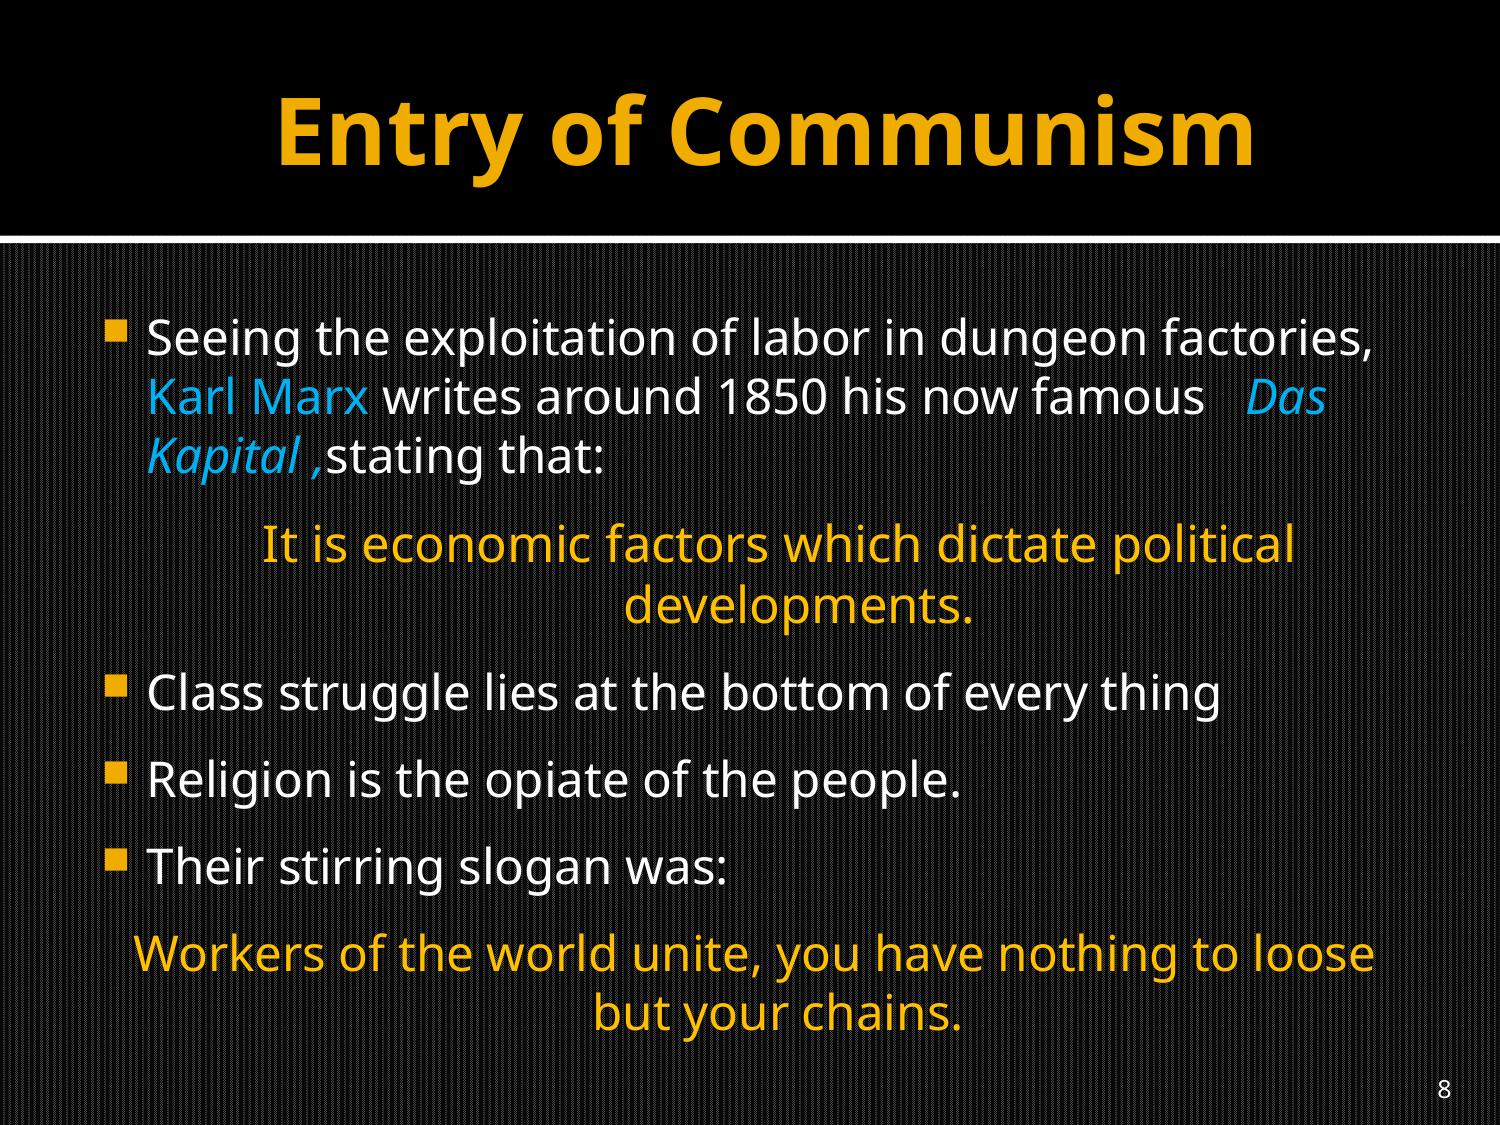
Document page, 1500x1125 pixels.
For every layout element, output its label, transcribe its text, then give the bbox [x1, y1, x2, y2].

list Seeing the exploitation of labor in dungeon factories, Karl Marx writes around 1850 his now famous Das Kapital ,stating that: It is economic factors which dictate political developments. Class struggle lies at the bottom of every thing Religion is the opiate of the people. Their stirring slogan was: Workers of the world unite, you have nothing to loose but your chains. [75, 291, 1425, 1050]
title Entry of Communism [75, 25, 1425, 231]
slide_number 8 [1345, 1062, 1467, 1108]
